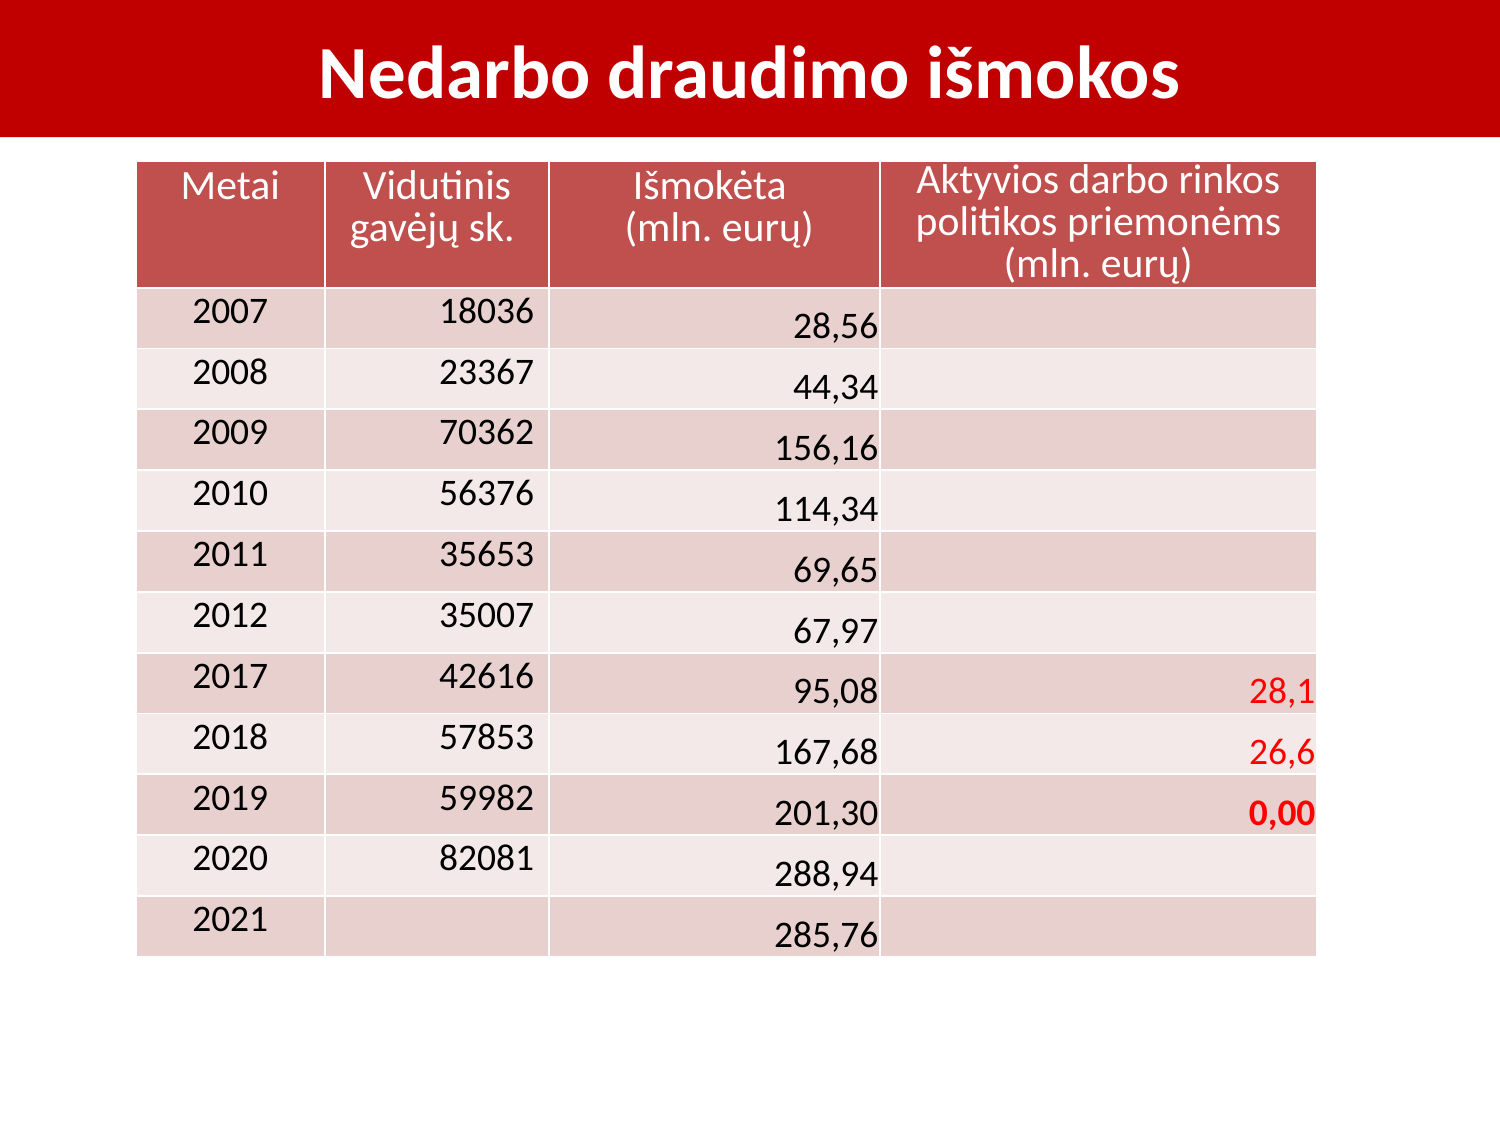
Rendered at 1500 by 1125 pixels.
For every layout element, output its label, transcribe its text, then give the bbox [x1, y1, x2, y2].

table_cell 59982 [326, 775, 548, 834]
table_cell [881, 349, 1316, 408]
table_cell [881, 593, 1316, 652]
table_cell 2012 [137, 593, 324, 652]
table_cell 0,00 [881, 775, 1316, 834]
table_cell 44,34 [550, 349, 879, 408]
table_cell 2008 [137, 349, 324, 408]
table_cell [881, 410, 1316, 469]
table_cell 26,6 [881, 714, 1316, 773]
table_cell 67,97 [550, 593, 879, 652]
table_cell [881, 289, 1316, 348]
table_cell 2011 [137, 532, 324, 591]
table_cell 70362 [326, 410, 548, 469]
table_cell 288,94 [550, 836, 879, 895]
table_cell 2007 [137, 289, 324, 348]
table_cell 28,1 [881, 654, 1316, 713]
table_cell 18036 [326, 289, 548, 348]
table_cell 42616 [326, 654, 548, 713]
table_cell [326, 897, 548, 956]
table_cell [881, 471, 1316, 530]
table_cell 2020 [137, 836, 324, 895]
table_cell 35653 [326, 532, 548, 591]
table_cell [881, 532, 1316, 591]
table_header Metai [137, 162, 324, 287]
table_cell 57853 [326, 714, 548, 773]
table_cell 82081 [326, 836, 548, 895]
table_cell 2010 [137, 471, 324, 530]
table_cell 35007 [326, 593, 548, 652]
table_cell 114,34 [550, 471, 879, 530]
table_cell 285,76 [550, 897, 879, 956]
table_cell 156,16 [550, 410, 879, 469]
table_cell 56376 [326, 471, 548, 530]
table_header Vidutinis gavėjų sk. [326, 162, 548, 287]
table_cell 69,65 [550, 532, 879, 591]
table_cell 201,30 [550, 775, 879, 834]
table_cell 2021 [137, 897, 324, 956]
title Nedarbo draudimo išmokos [0, 0, 1500, 138]
table_cell 2009 [137, 410, 324, 469]
table_header Aktyvios darbo rinkos politikos priemonėms (mln. eurų) [881, 162, 1316, 287]
table_cell 23367 [326, 349, 548, 408]
table_cell 28,56 [550, 289, 879, 348]
table_cell 2019 [137, 775, 324, 834]
table_cell 95,08 [550, 654, 879, 713]
table_cell 167,68 [550, 714, 879, 773]
table_cell 2017 [137, 654, 324, 713]
table_cell [881, 897, 1316, 956]
table_cell 2018 [137, 714, 324, 773]
table_cell [881, 836, 1316, 895]
table_header Išmokėta (mln. eurų) [550, 162, 879, 287]
